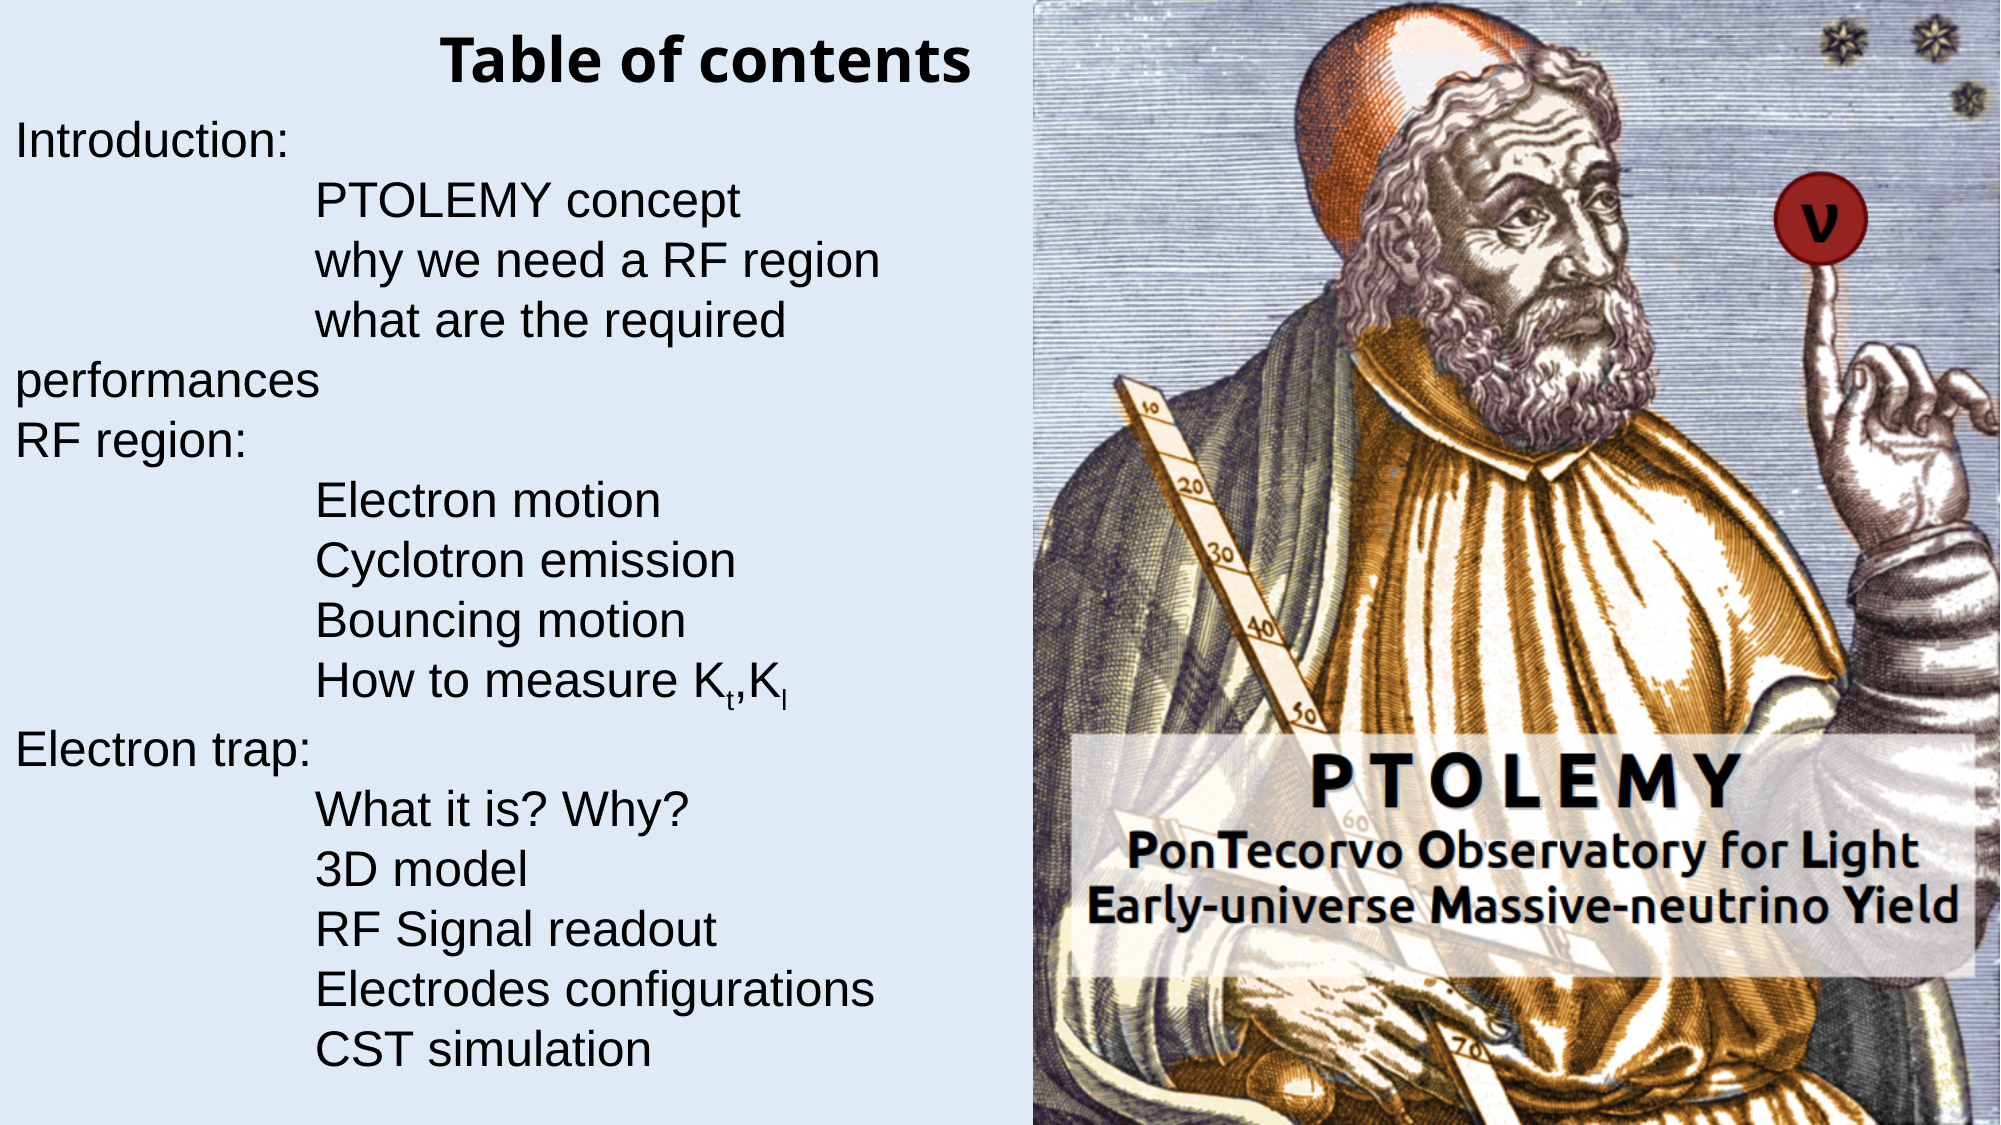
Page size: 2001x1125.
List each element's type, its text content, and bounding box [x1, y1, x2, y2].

text_box Introduction: PTOLEMY concept why we need a RF region what are the required performances RF region: Electron motion Cyclotron emission Bouncing motion How to measure Kt,Kl Electron trap: What it is? Why? 3D model RF Signal readout Electrodes configurations CST simulation [0, 100, 1033, 1084]
title Table of contents [424, 0, 1033, 125]
picture [1033, 0, 2000, 1125]
